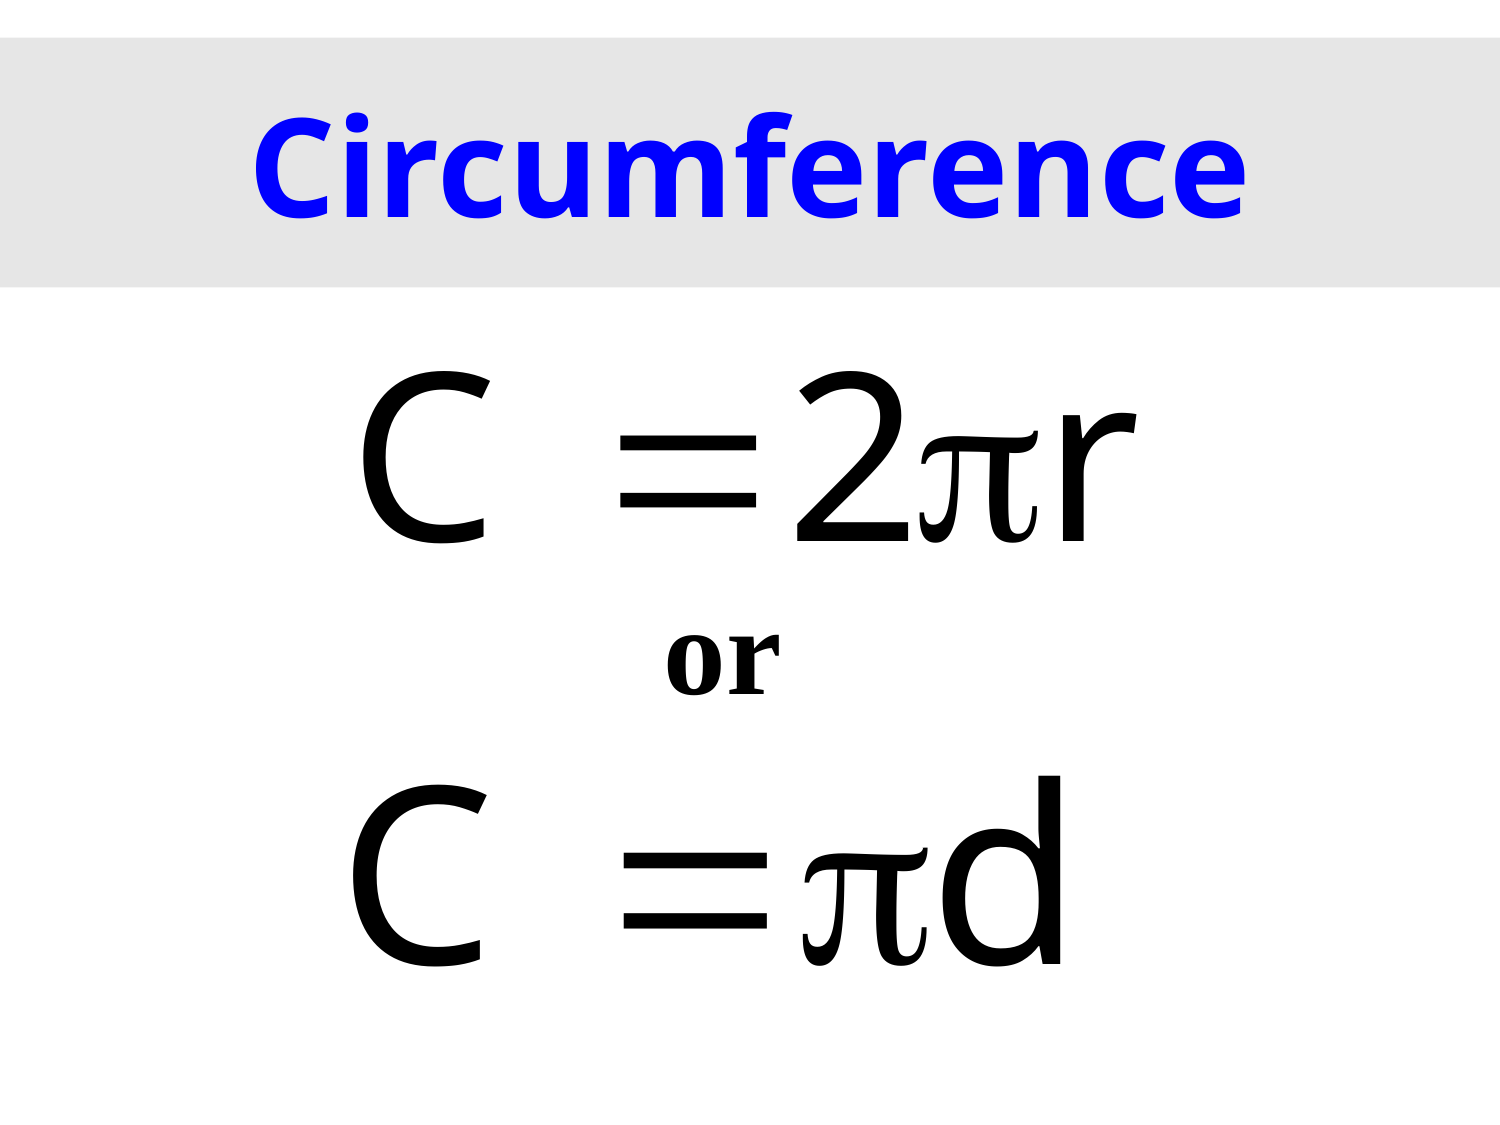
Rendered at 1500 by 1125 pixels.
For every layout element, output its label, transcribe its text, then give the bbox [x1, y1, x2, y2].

title Circumference [0, 37, 1500, 288]
text_box or [322, 607, 1123, 728]
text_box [312, 737, 1138, 1027]
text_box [324, 325, 1167, 601]
